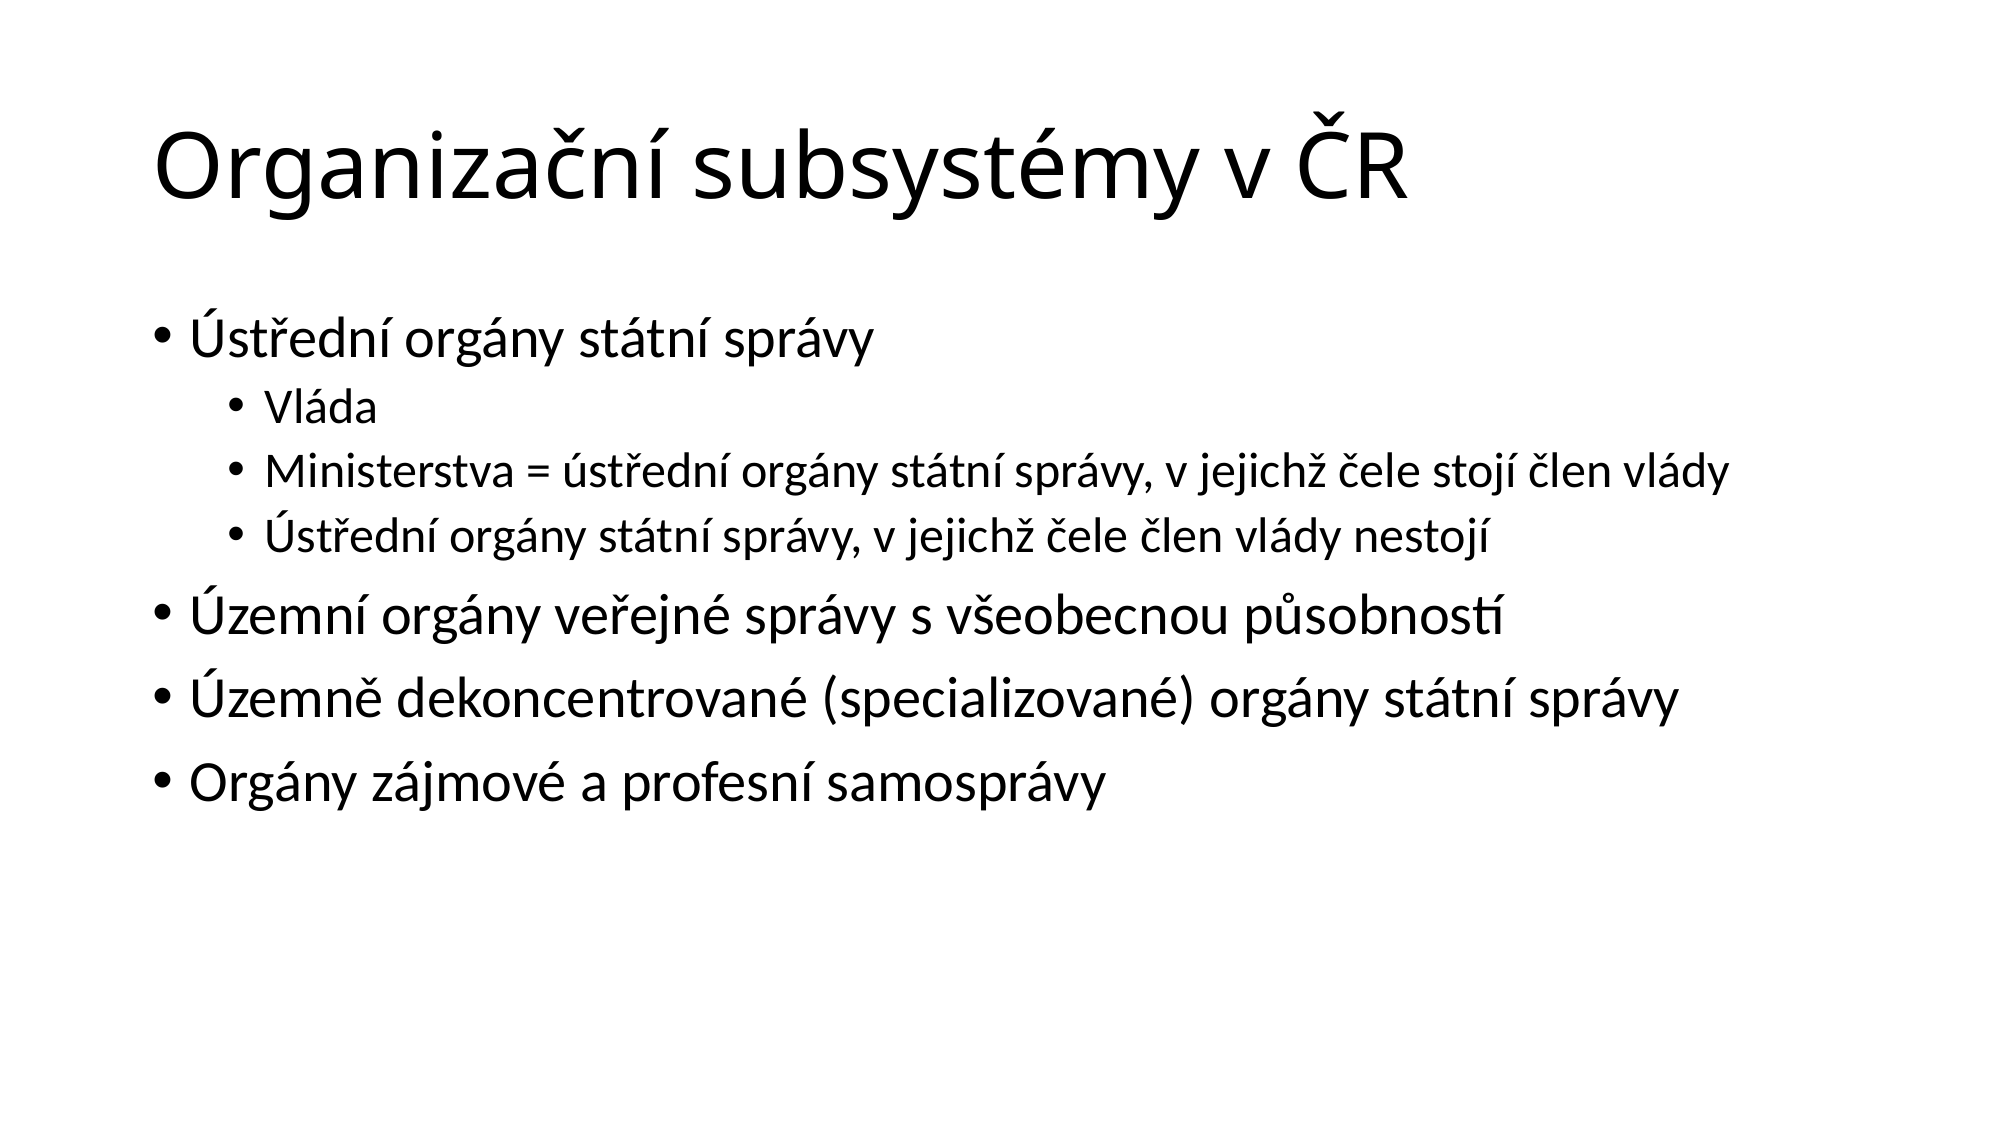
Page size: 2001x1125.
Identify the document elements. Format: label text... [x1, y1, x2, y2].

title Organizační subsystémy v ČR [137, 59, 1863, 278]
list Ústřední orgány státní správy Vláda Ministerstva = ústřední orgány státní správy, v jejichž čele stojí člen vlády Ústřední orgány státní správy, v jejichž čele člen vlády nestojí Územní orgány veřejné správy s všeobecnou působností Územně dekoncentrované (specializované) orgány státní správy Orgány zájmové a profesní samosprávy [137, 299, 1863, 1014]
